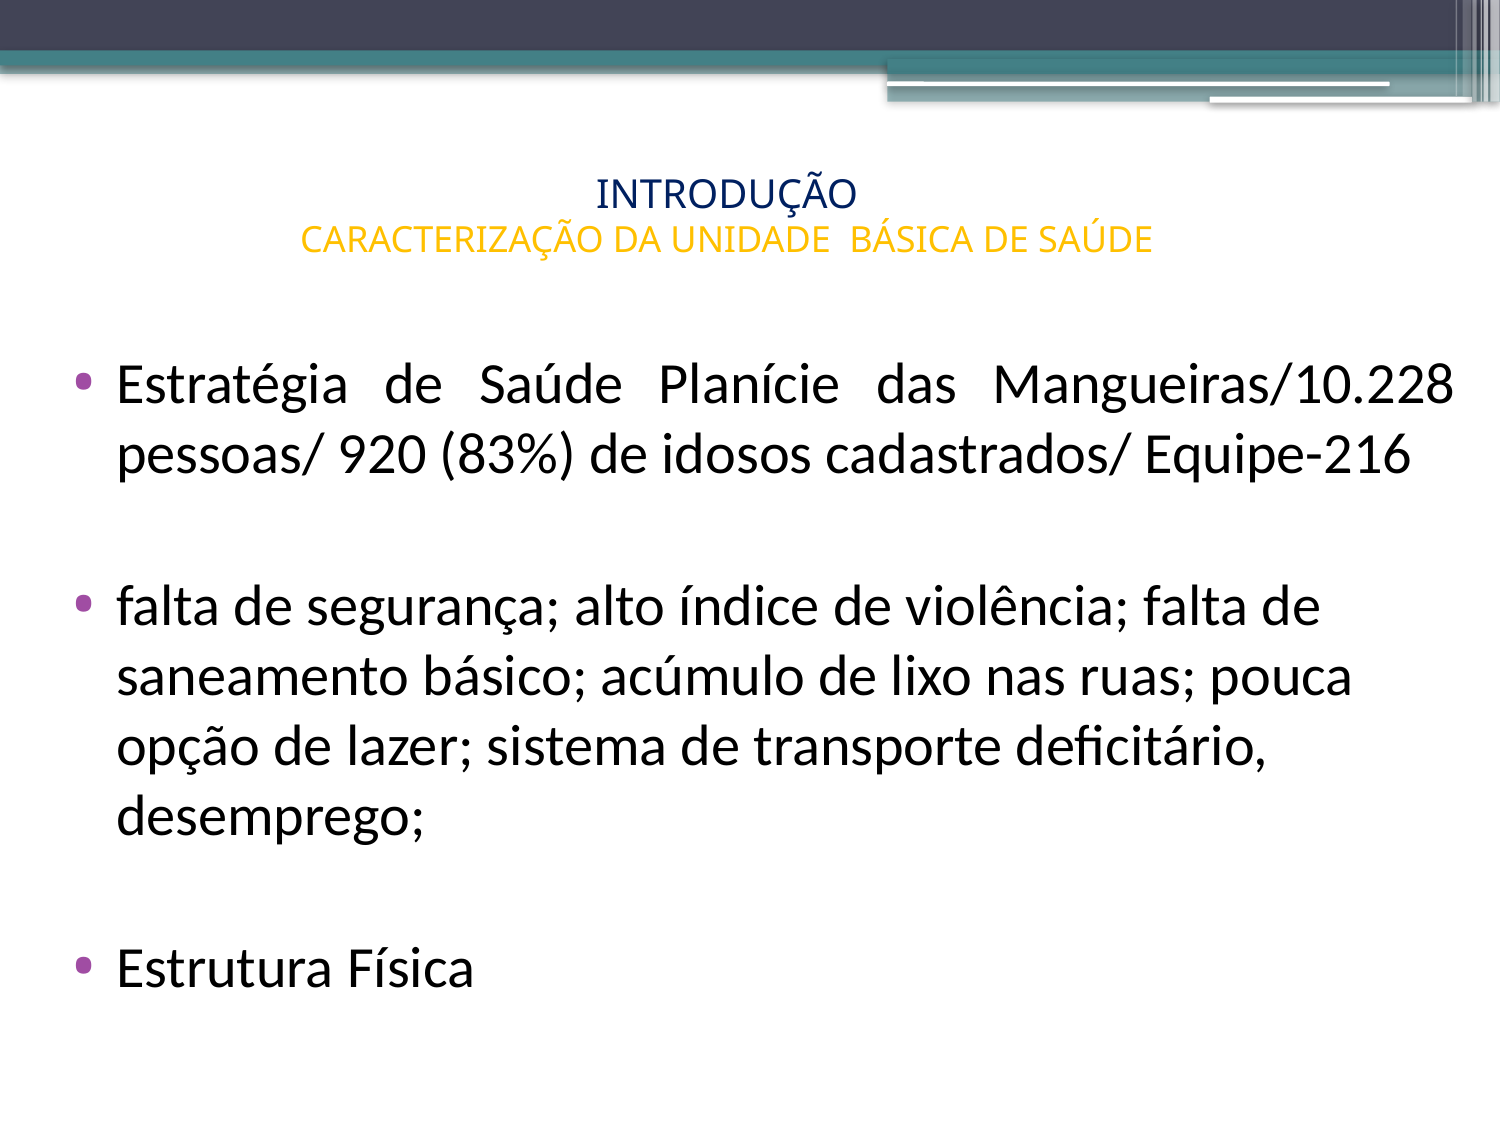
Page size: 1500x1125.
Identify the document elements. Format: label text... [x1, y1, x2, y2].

title INTRODUÇÃO CARACTERIZAÇÃO DA UNIDADE BÁSICA DE SAÚDE [112, 160, 1343, 316]
list Estratégia de Saúde Planície das Mangueiras/10.228 pessoas/ 920 (83%) de idosos cadastrados/ Equipe-216 falta de segurança; alto índice de violência; falta de saneamento básico; acúmulo de lixo nas ruas; pouca opção de lazer; sistema de transporte deficitário, desemprego; Estrutura Física [41, 338, 1471, 1106]
